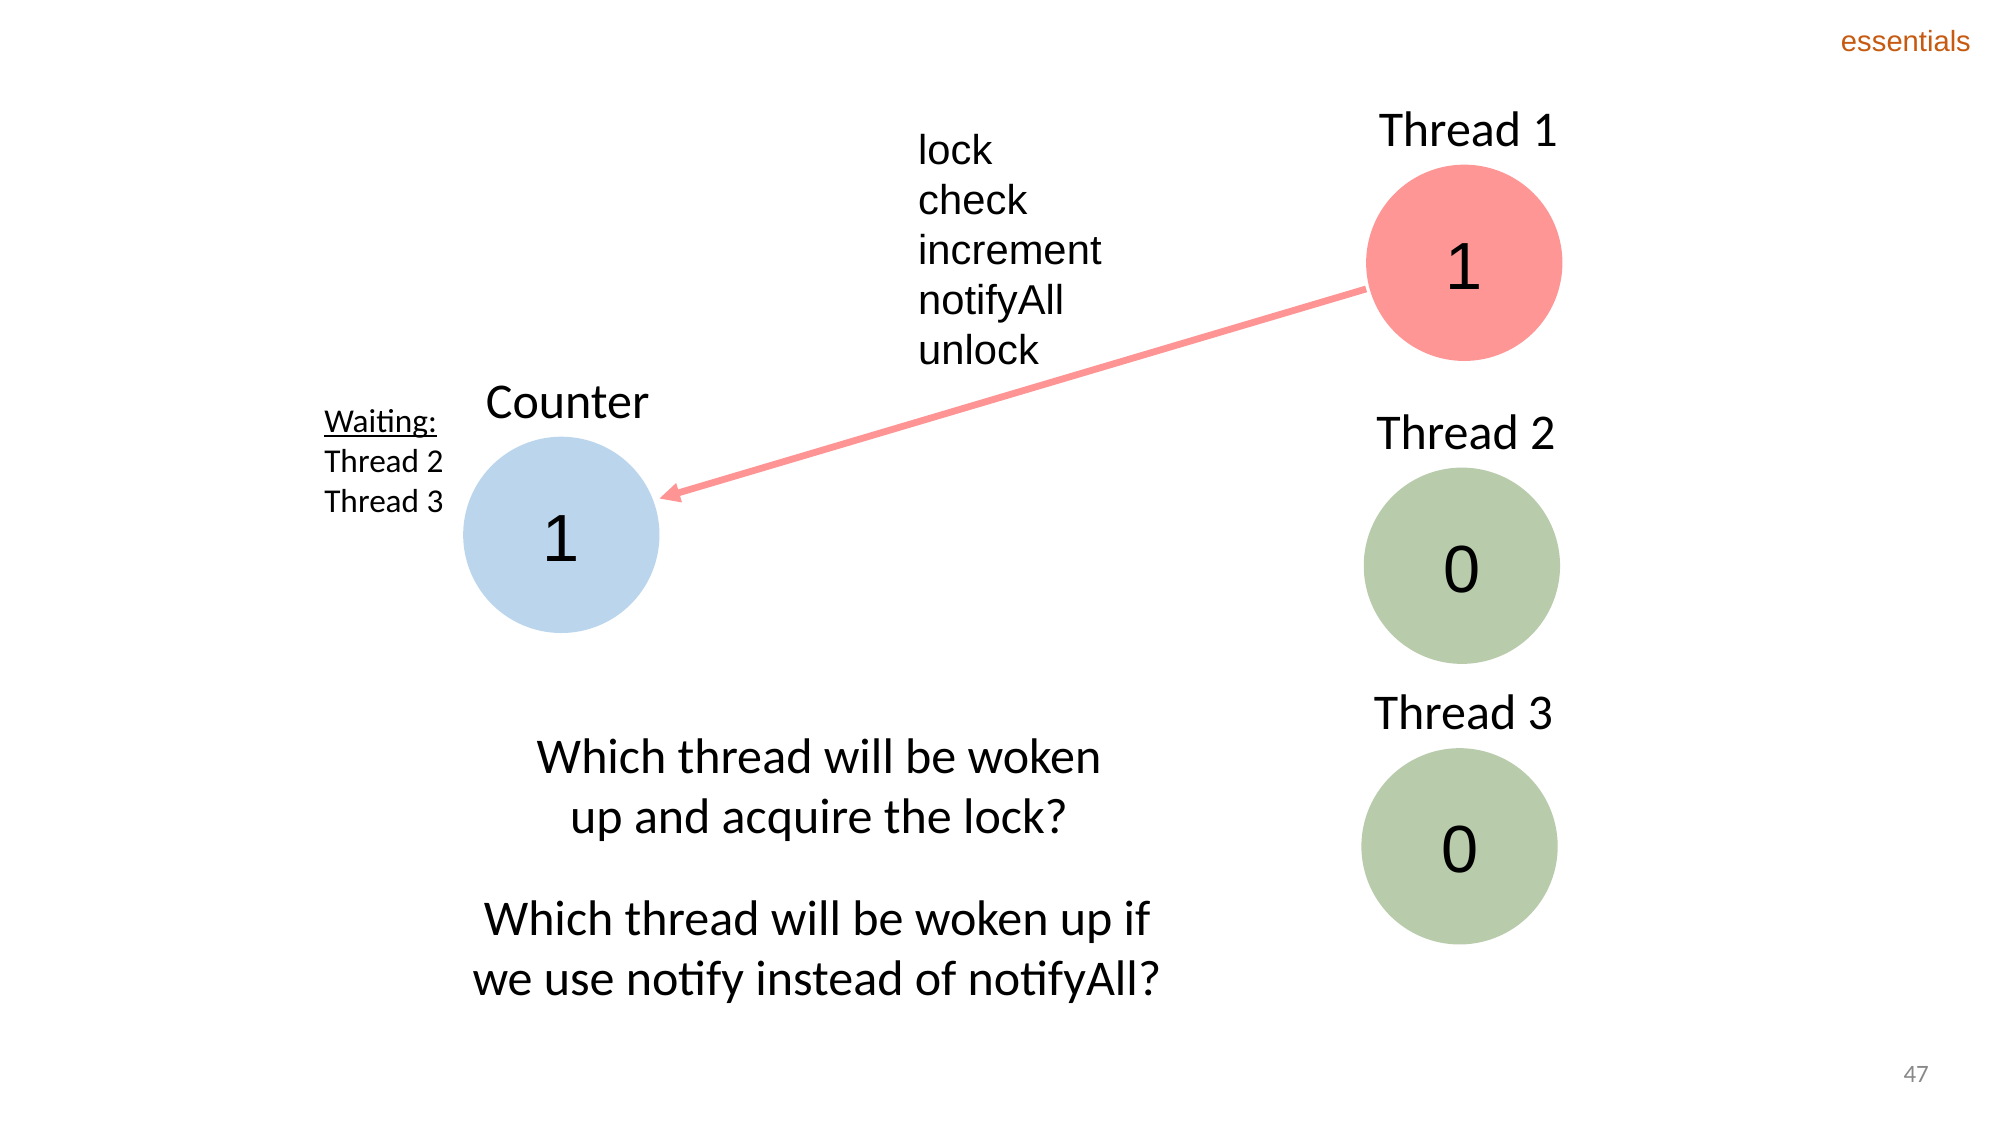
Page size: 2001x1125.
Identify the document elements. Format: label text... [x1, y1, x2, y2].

text_box 0 [1361, 749, 1558, 945]
text_box Waiting: Thread 2 Thread 3 [309, 391, 461, 488]
text_box 0 [1363, 468, 1561, 664]
text_box Thread 3 [1359, 672, 1571, 749]
text_box lock check increment notifyAll unlock [903, 114, 1118, 287]
text_box 1 [463, 437, 660, 634]
text_box 1 [1366, 165, 1563, 361]
text_box essentials [1825, 14, 1987, 65]
text_box Thread 2 [1371, 391, 1574, 468]
text_box Thread 1 [1363, 88, 1576, 165]
text_box Which thread will be woken up and acquire the lock? [509, 708, 1129, 812]
slide_number 47 [1412, 1042, 1945, 1103]
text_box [659, 288, 1367, 499]
text_box Which thread will be woken up if we use notify instead of notifyAll? [437, 870, 1197, 973]
text_box Counter [470, 361, 654, 437]
